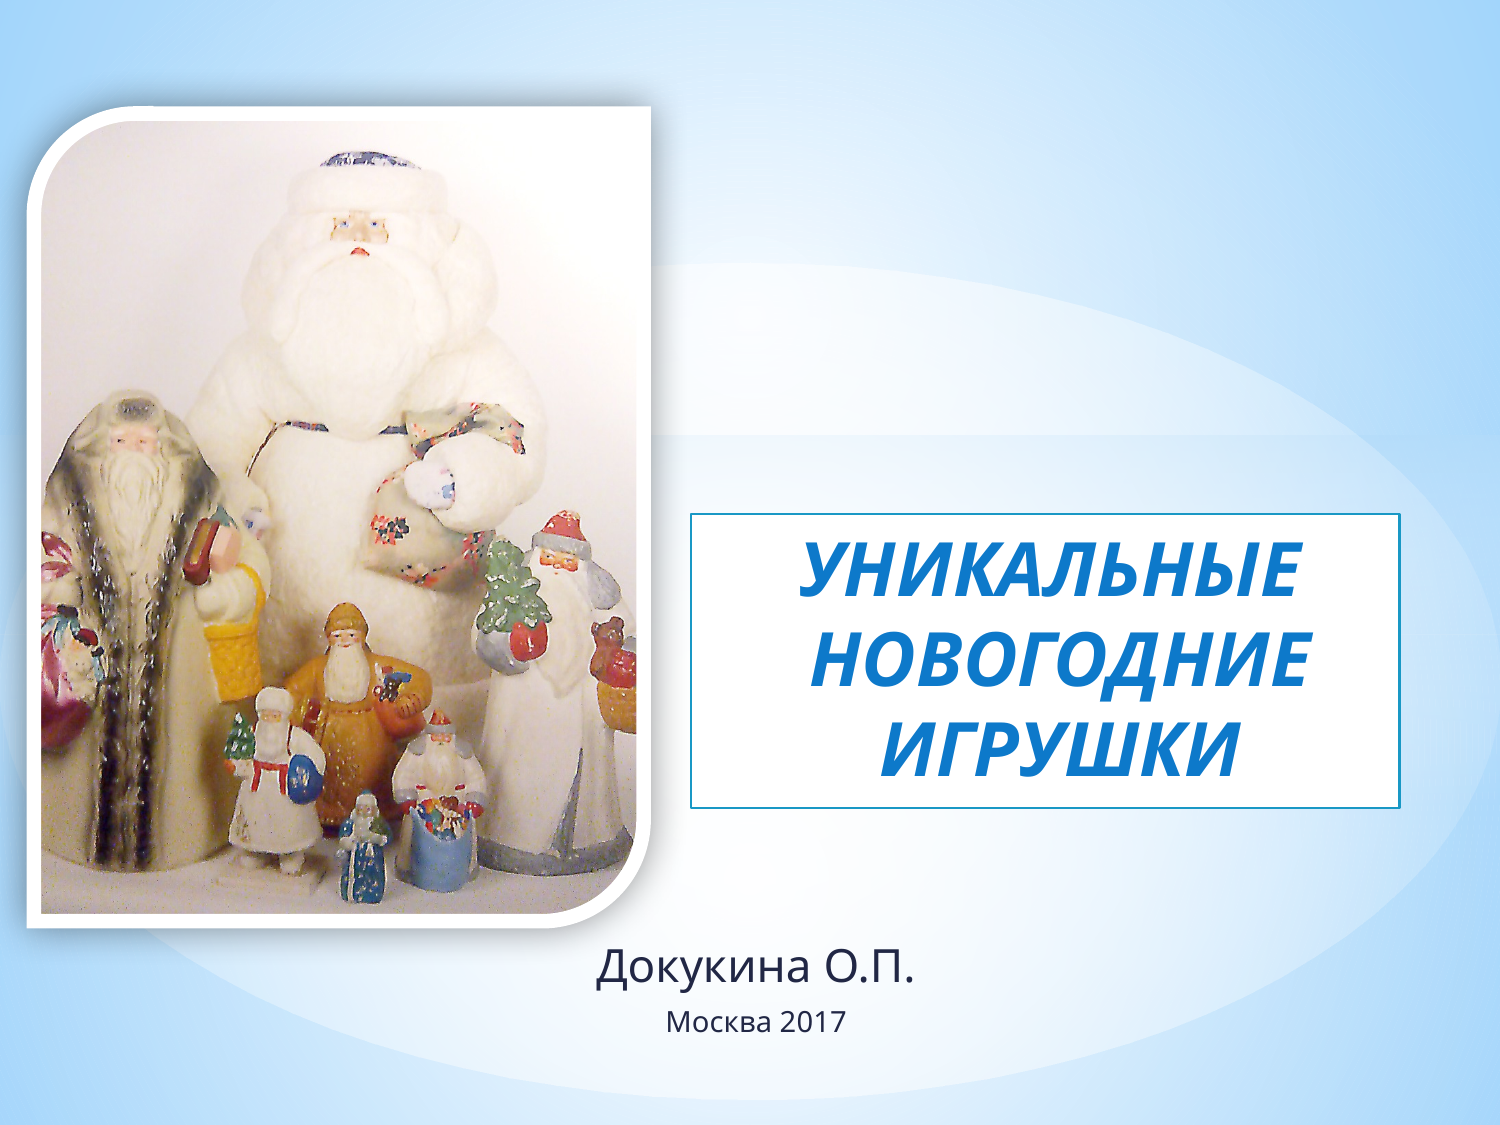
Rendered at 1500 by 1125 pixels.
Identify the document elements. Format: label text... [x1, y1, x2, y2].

subtitle Докукина О.П. Москва 2017 [242, 928, 1270, 1074]
title УНИКАЛЬНЫЕ НОВОГОДНИЕ ИГРУШКИ [690, 513, 1401, 809]
picture [33, 113, 644, 922]
